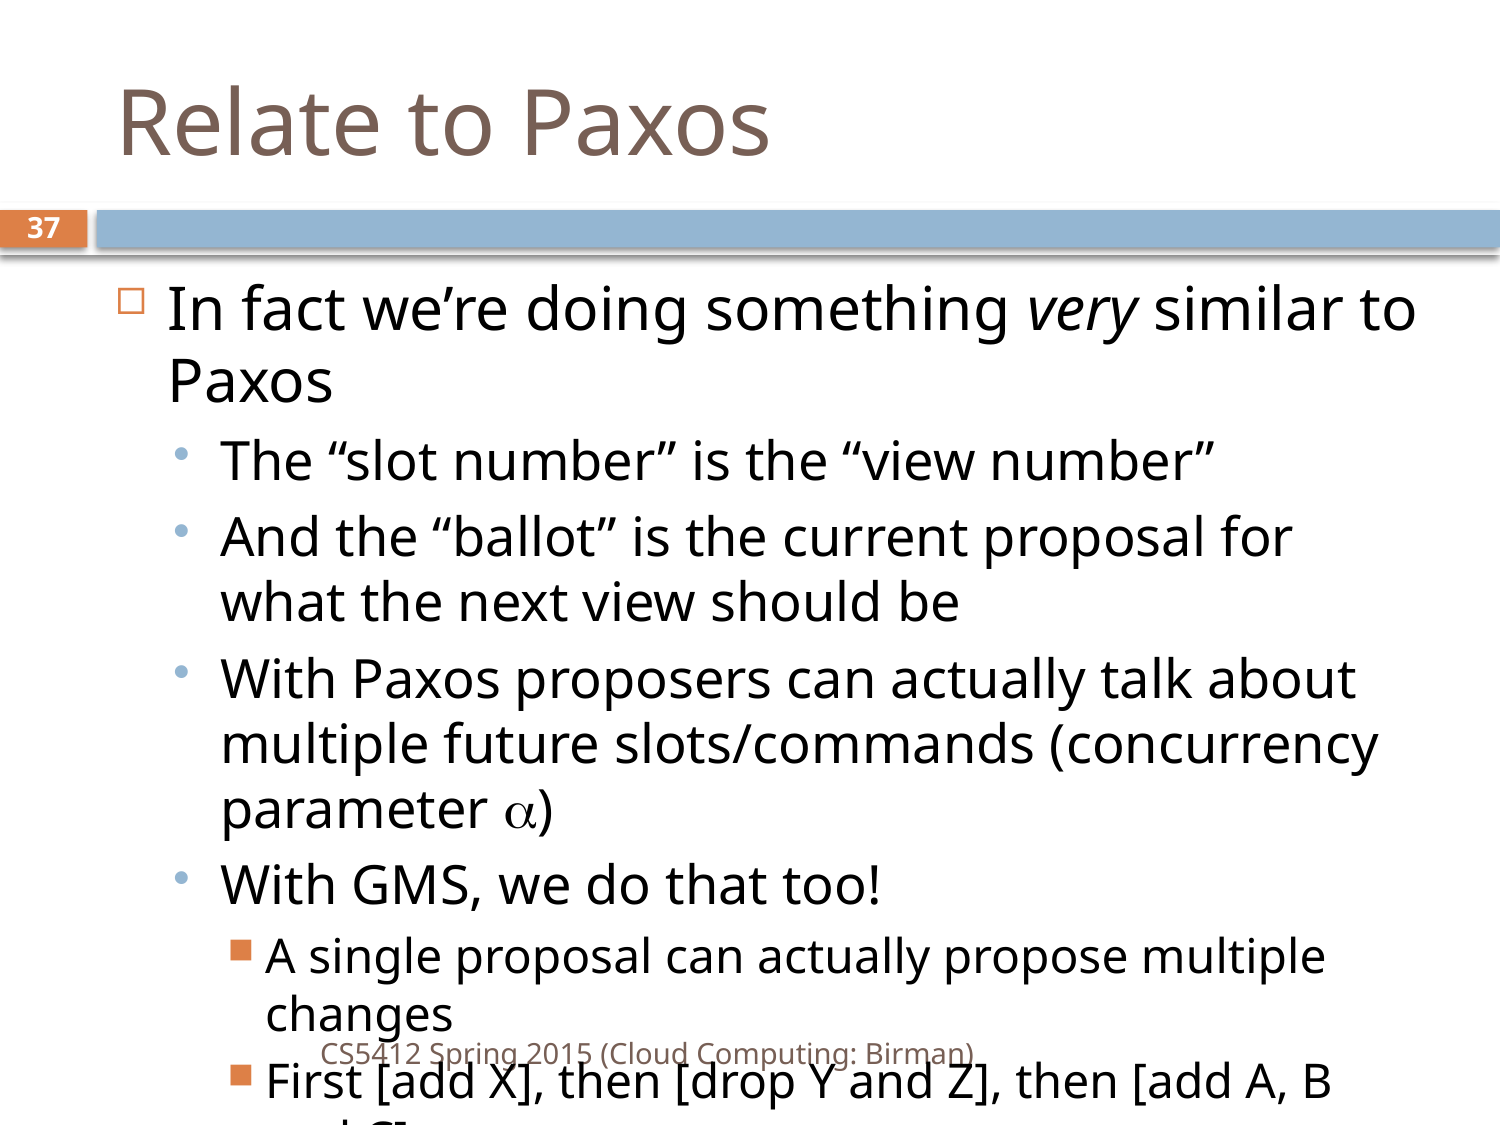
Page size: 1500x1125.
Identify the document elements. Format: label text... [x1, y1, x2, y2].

title Relate to Paxos [100, 37, 1438, 200]
list In fact we’re doing something very similar to Paxos The “slot number” is the “view number” And the “ballot” is the current proposal for what the next view should be With Paxos proposers can actually talk about multiple future slots/commands (concurrency parameter ) With GMS, we do that too! A single proposal can actually propose multiple changes First [add X], then [drop Y and Z], then [add A, B and C]… In order… eventually 2PC succeeds and they all commit [100, 262, 1438, 1000]
footer CS5412 Spring 2015 (Cloud Computing: Birman) [99, 1024, 990, 1085]
slide_number 37 [0, 208, 88, 249]
